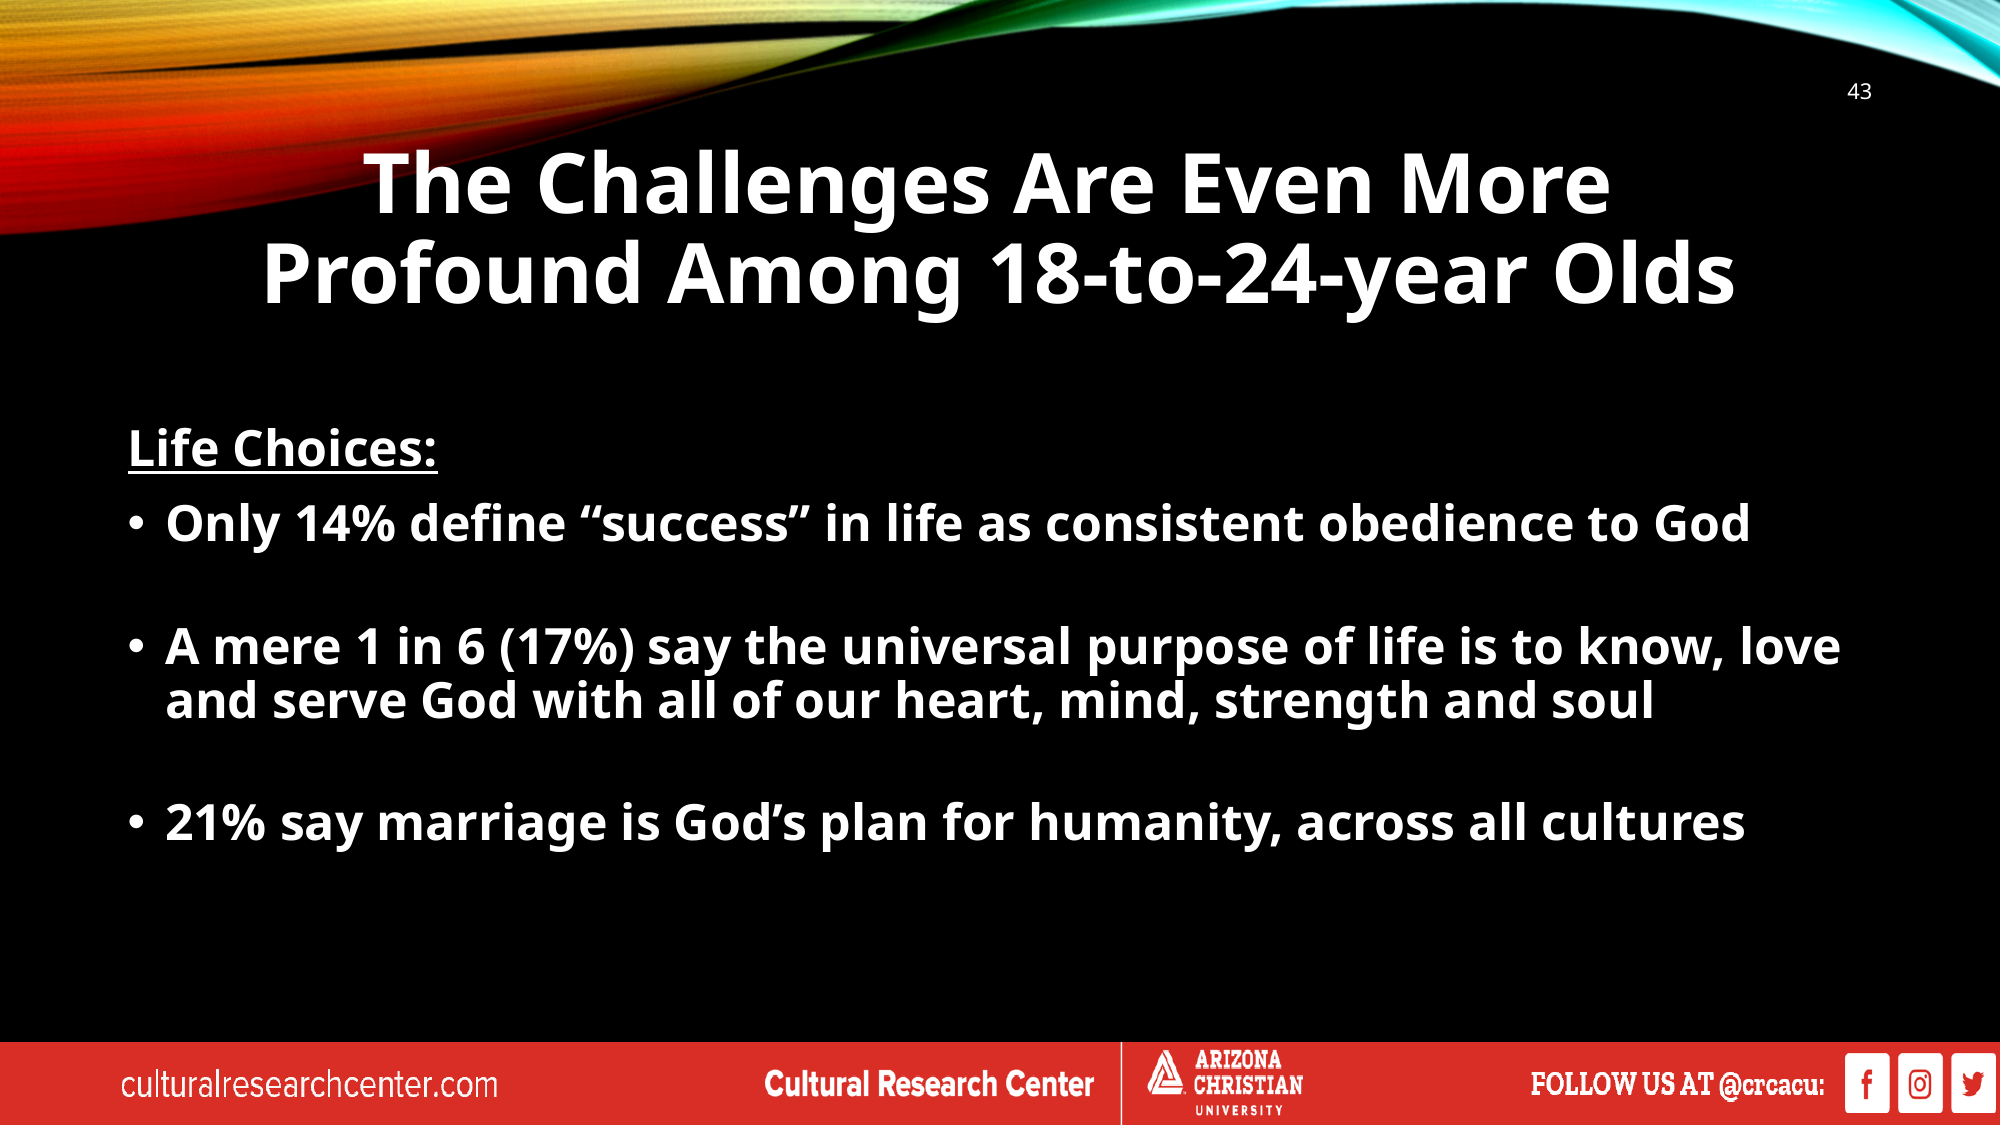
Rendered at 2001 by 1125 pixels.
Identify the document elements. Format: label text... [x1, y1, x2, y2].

picture [0, 0, 2000, 237]
list Life Choices: Only 14% define “success” in life as consistent obedience to God A mere 1 in 6 (17%) say the universal purpose of life is to know, love and serve God with all of our heart, mind, strength and soul 21% say marriage is God’s plan for humanity, across all cultures [112, 416, 1888, 1021]
title The Challenges Are Even More Profound Among 18-to-24-year Olds [110, 125, 1888, 338]
picture [0, 1042, 2000, 1125]
slide_number 43 [1437, 62, 1888, 123]
